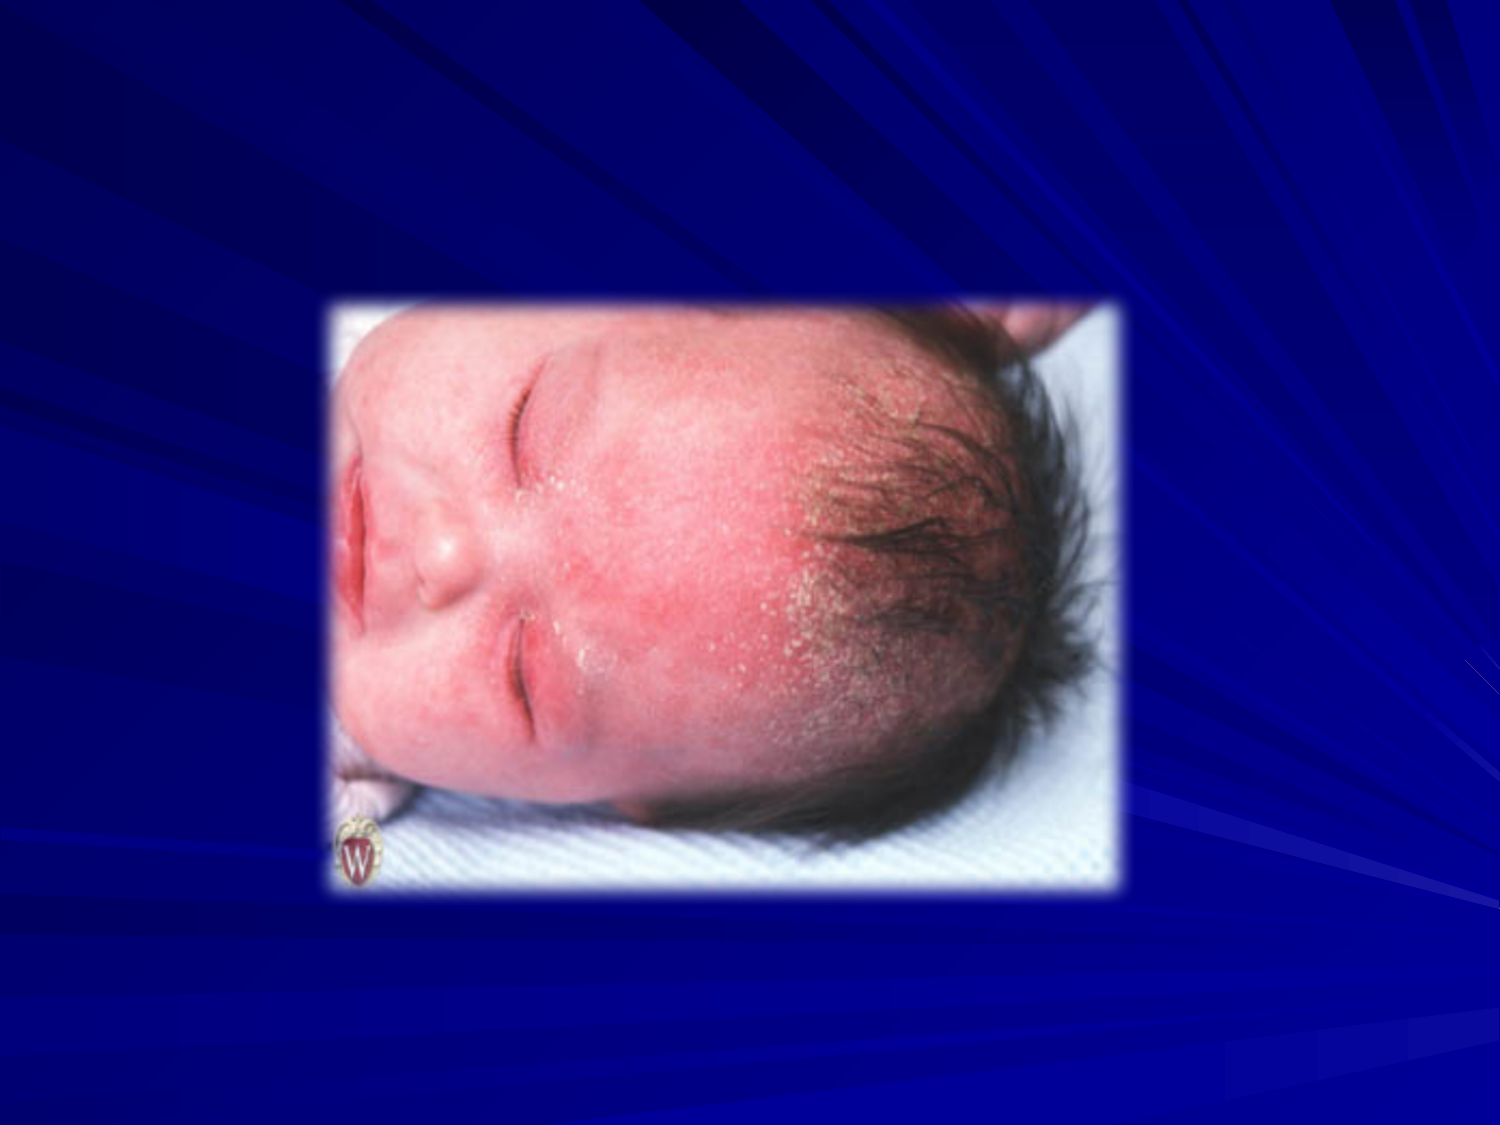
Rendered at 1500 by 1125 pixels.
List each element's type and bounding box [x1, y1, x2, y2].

picture [312, 287, 1138, 909]
